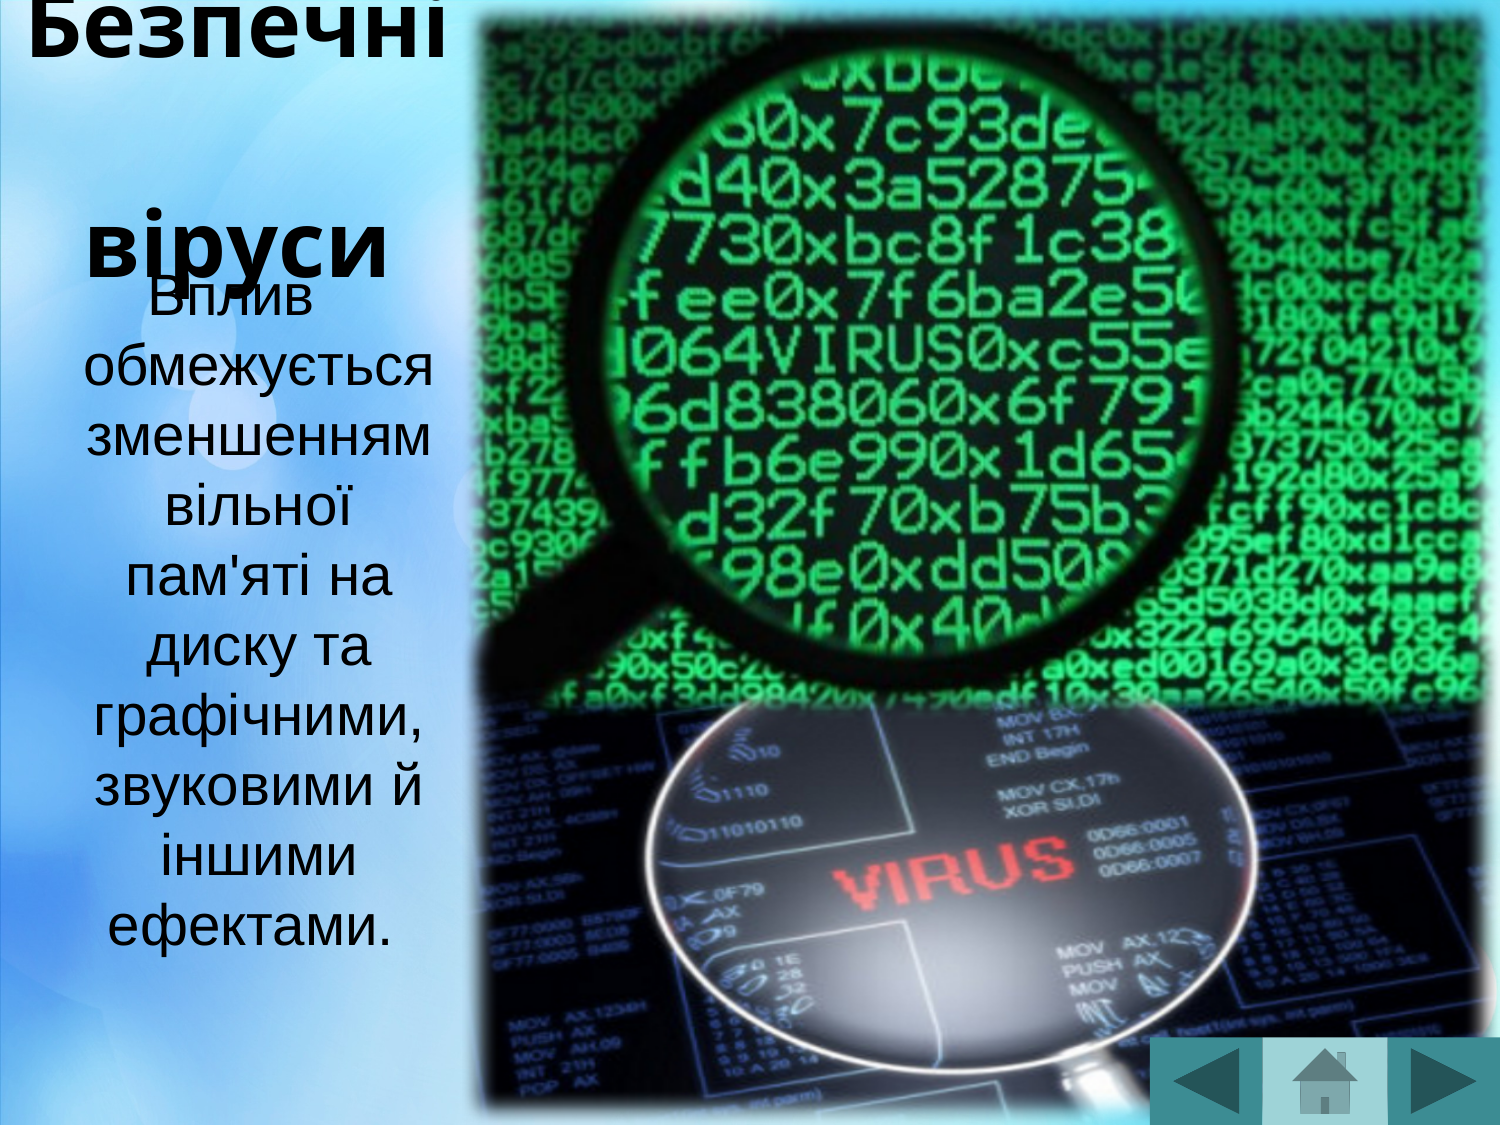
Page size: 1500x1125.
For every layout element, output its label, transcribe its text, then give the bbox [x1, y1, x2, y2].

picture [0, 0, 1500, 1125]
list Вплив обмежується зменшенням вільної пам'яті на диску та графічними, звуковими й іншими ефектами. [0, 249, 457, 1125]
title Безпечні віруси [0, 37, 457, 226]
